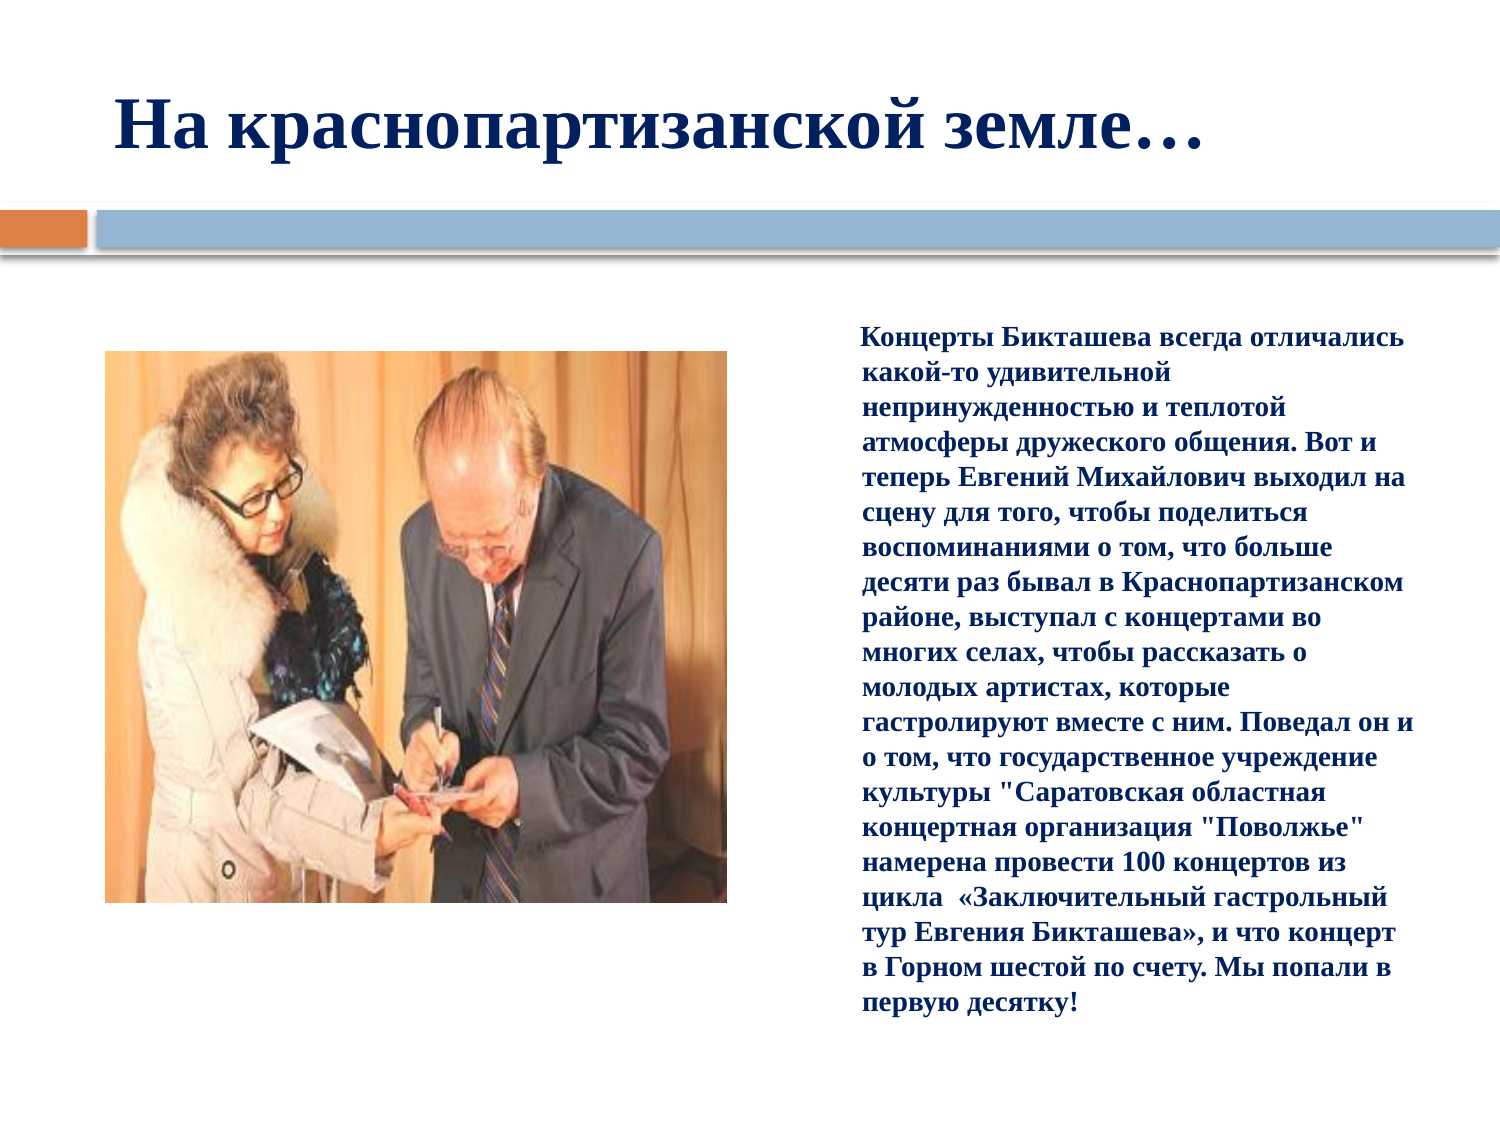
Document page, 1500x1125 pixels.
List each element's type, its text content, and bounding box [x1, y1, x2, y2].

picture [105, 351, 727, 903]
title На краснопартизанской земле… [99, 37, 1438, 200]
list Концерты Бикташева всегда отличались какой-то удивительной непринужденностью и теплотой атмосферы дружеского общения. Вот и теперь Евгений Михайлович выходил на сцену для того, чтобы поделиться воспоминаниями о том, что больше десяти раз бывал в Краснопартизанском районе, выступал с концертами во многих селах, чтобы рассказать о молодых артистах, которые гастролируют вместе с ним. Поведал он и о том, что государственное учреждение культуры "Саратовская областная концертная организация "Поволжье" намерена провести 100 концертов из цикла «Заключительный гастрольный тур Евгения Бикташева», и что концерт в Горном шестой по счету. Мы попали в первую десятку! [794, 260, 1433, 1011]
